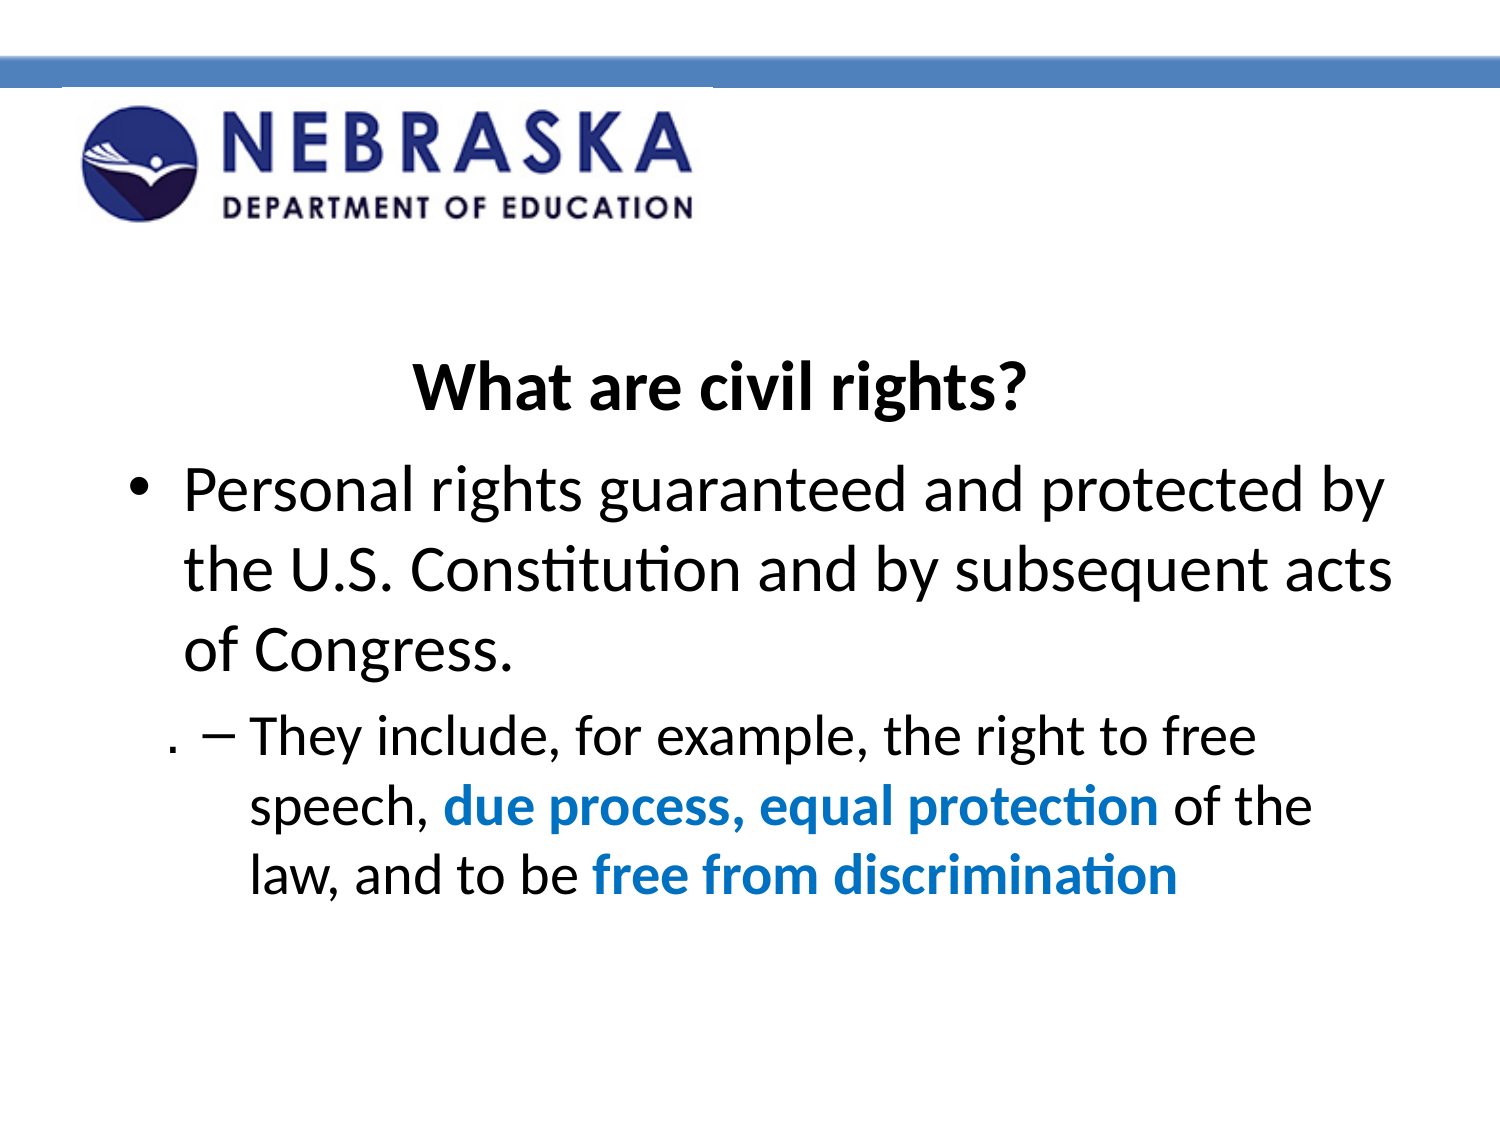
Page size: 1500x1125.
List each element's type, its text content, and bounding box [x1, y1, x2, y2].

list Personal rights guaranteed and protected by the U.S. Constitution and by subsequent acts of Congress. They include, for example, the right to free speech, due process, equal protection of the law, and to be free from discrimination [112, 437, 1425, 988]
picture [62, 87, 713, 242]
title What are civil rights? [112, 287, 1350, 437]
text_box . [150, 687, 1388, 843]
